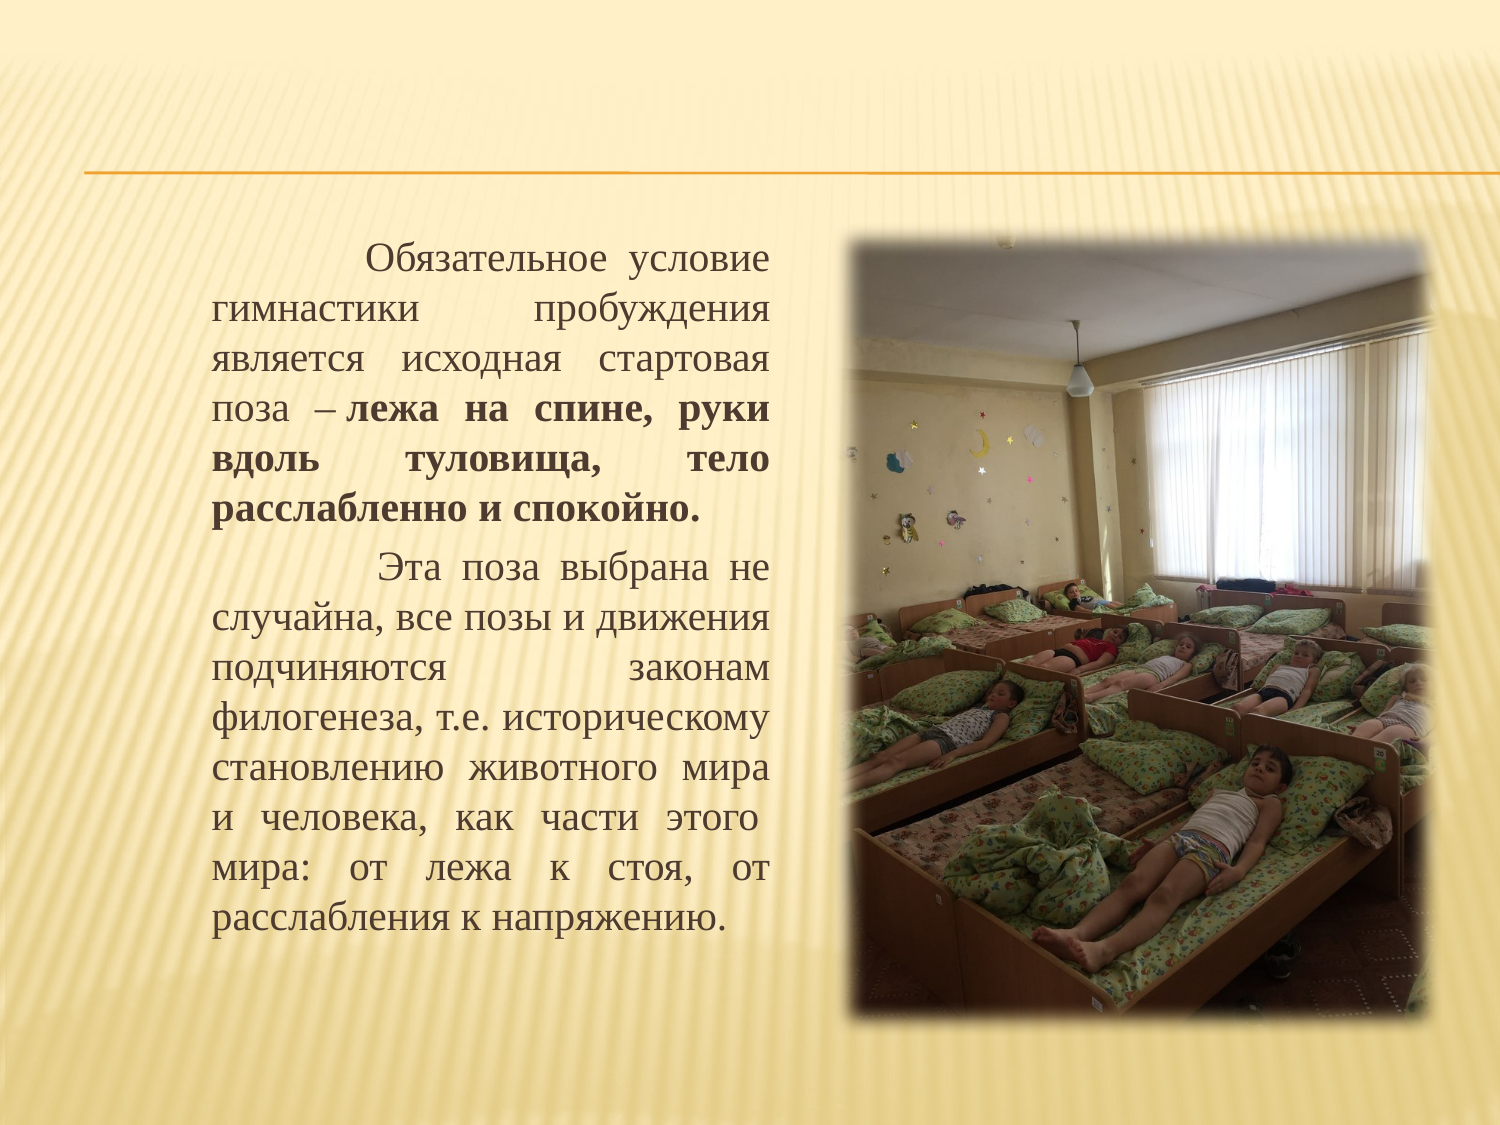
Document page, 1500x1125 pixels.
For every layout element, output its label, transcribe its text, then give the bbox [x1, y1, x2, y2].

list Обязательное условие гимнастики пробуждения является исходная стартовая поза – лежа на спине, руки вдоль туловища, тело расслабленно и спокойно. Эта поза выбрана не случайна, все позы и движения подчиняются законам филогенеза, т.е. историческому становлению животного мира и человека, как части этого мира: от лежа к стоя, от расслабления к напряжению. [140, 222, 786, 1125]
picture [831, 222, 1442, 1036]
